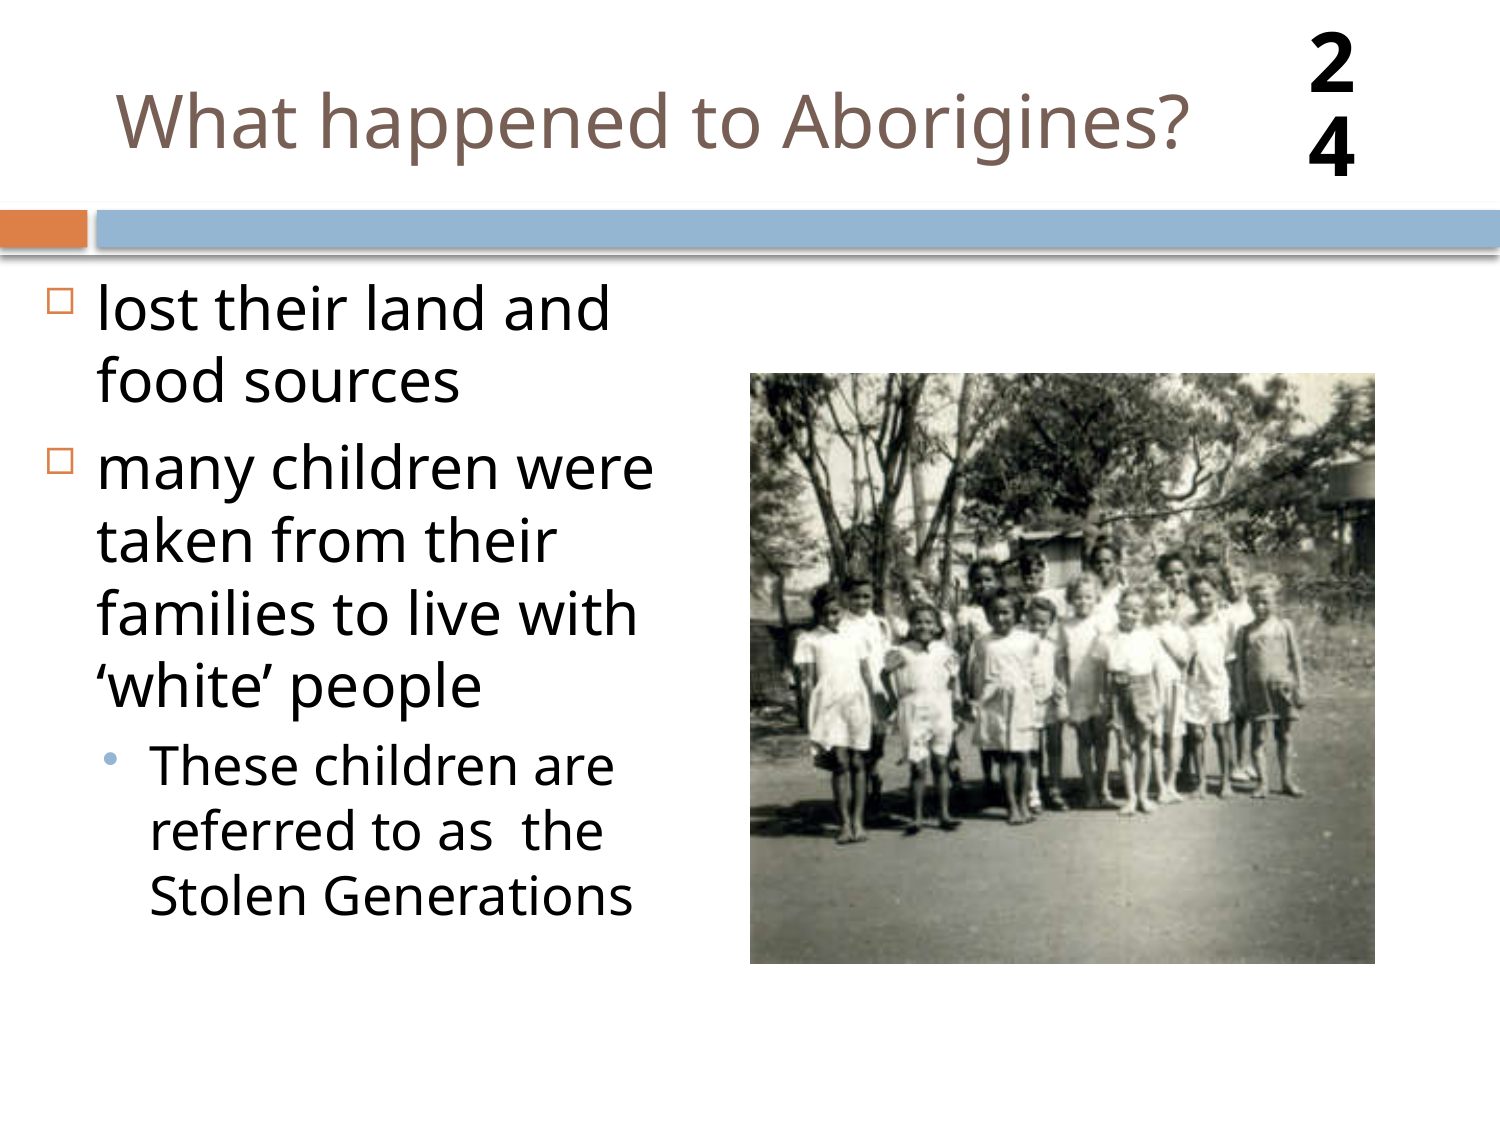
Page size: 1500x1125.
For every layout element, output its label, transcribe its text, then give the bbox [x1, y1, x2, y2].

title What happened to Aborigines? [100, 37, 1438, 200]
list lost their land and food sources many children were taken from their families to live with ‘white’ people These children are referred to as the Stolen Generations [29, 262, 691, 1083]
slide_number 24 [1293, 42, 1418, 90]
picture [749, 373, 1376, 964]
